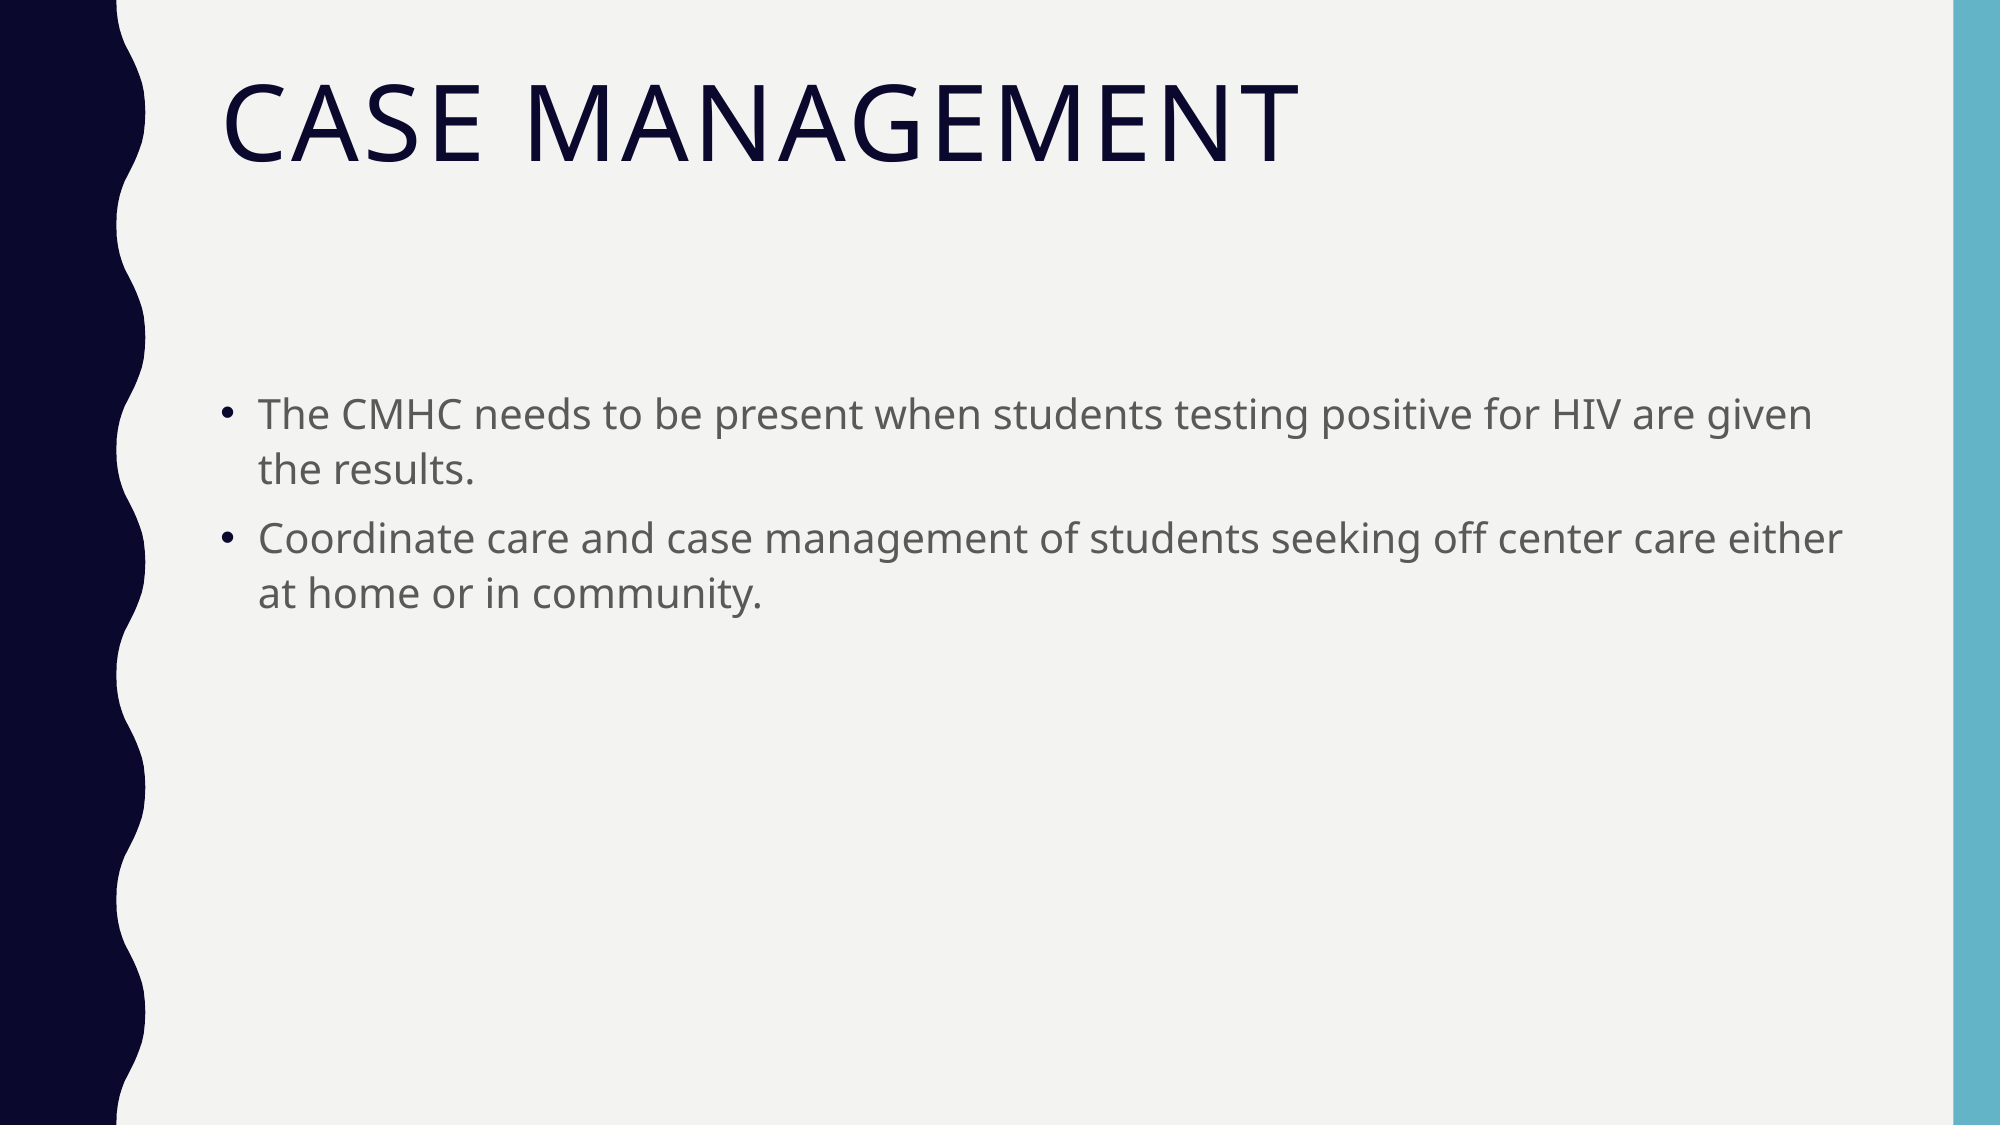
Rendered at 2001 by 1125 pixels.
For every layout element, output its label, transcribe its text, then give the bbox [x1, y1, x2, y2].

title Case Management [205, 62, 1875, 308]
list The CMHC needs to be present when students testing positive for HIV are given the results. Coordinate care and case management of students seeking off center care either at home or in community. [205, 375, 1875, 965]
